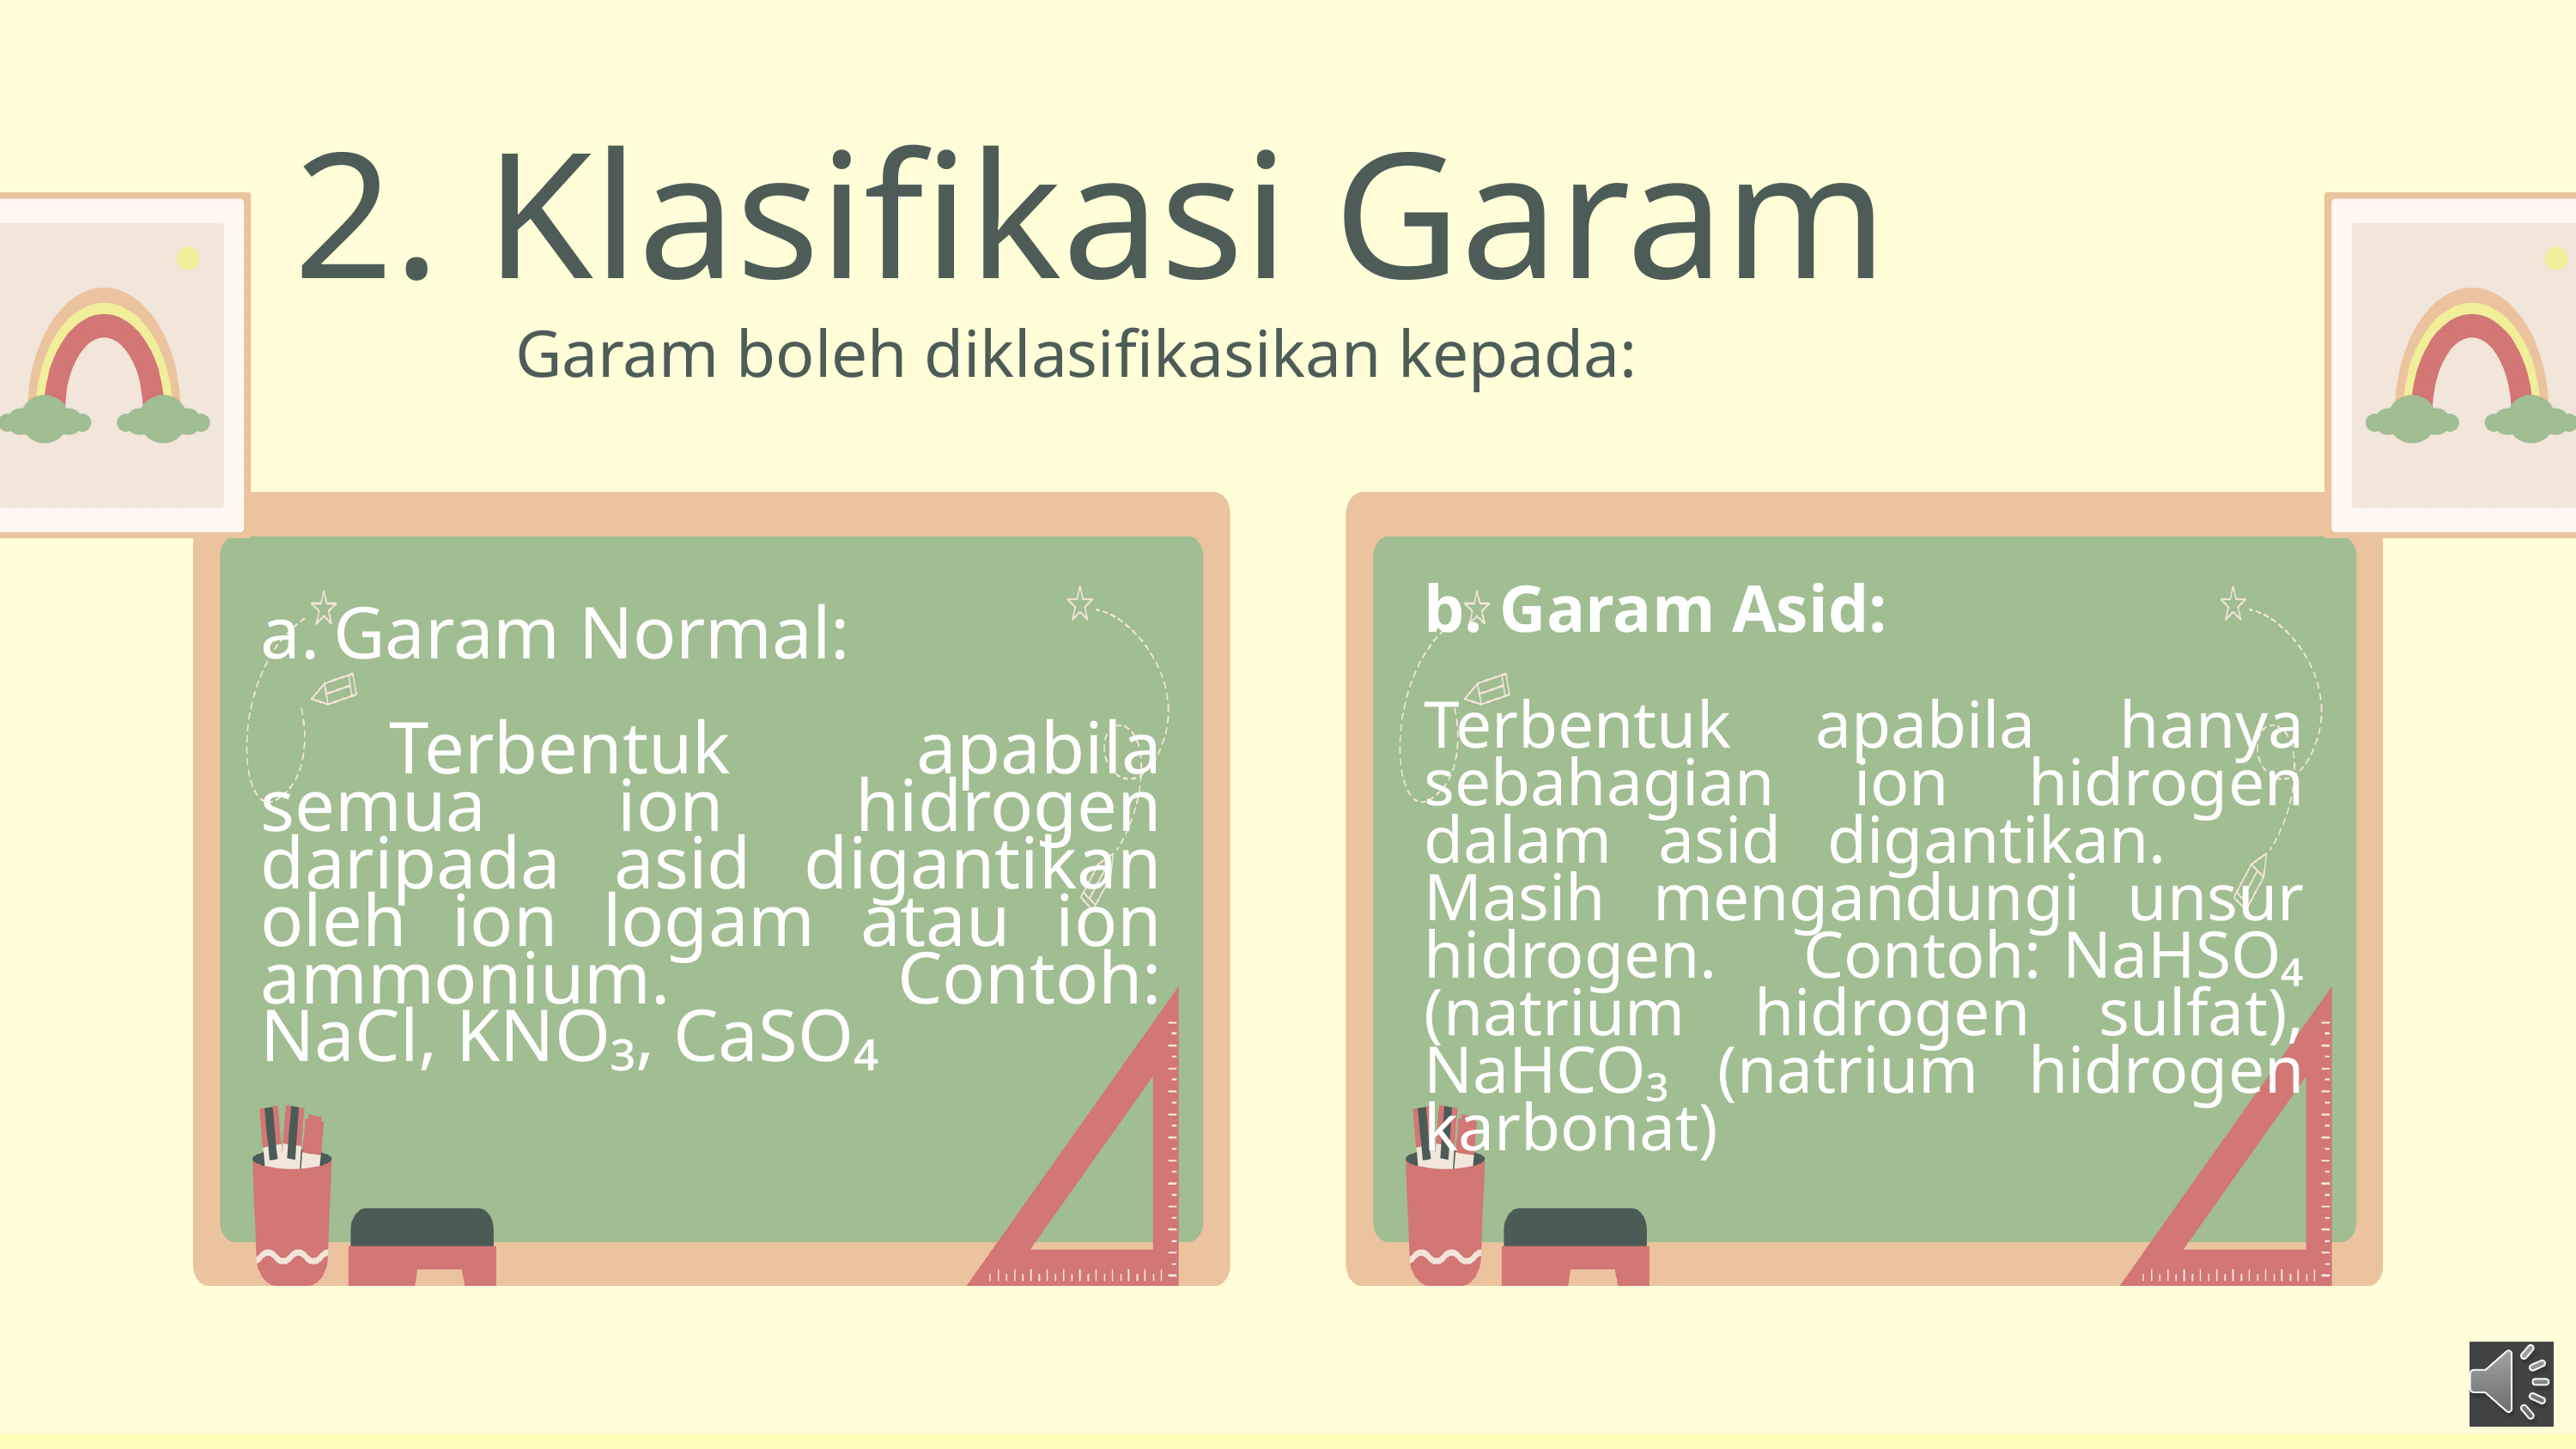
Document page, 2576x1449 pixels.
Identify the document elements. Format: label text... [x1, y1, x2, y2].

text_box b. Garam Asid: Terbentuk apabila hanya sebahagian ion hidrogen dalam asid digantikan. Masih mengandungi unsur hidrogen. Contoh: NaHSO₄ (natrium hidrogen sulfat), NaHCO₃ (natrium hidrogen karbonat) [1424, 587, 2305, 1222]
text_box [0, 1433, 2576, 1449]
text_box [2324, 192, 2576, 538]
text_box Garam boleh diklasifikasikan kepada: [515, 332, 1832, 391]
picture [2468, 1341, 2555, 1428]
text_box [1346, 492, 2384, 1286]
text_box [0, 192, 252, 538]
text_box 2. Klasifikasi Garam [204, 145, 1979, 313]
text_box Garam Normal: Terbentuk apabila semua ion hidrogen daripada asid digantikan oleh ion logam atau ion ammonium. Contoh: NaCl, KNO₃, CaSO₄ [260, 615, 1163, 1076]
text_box [192, 492, 1230, 1286]
